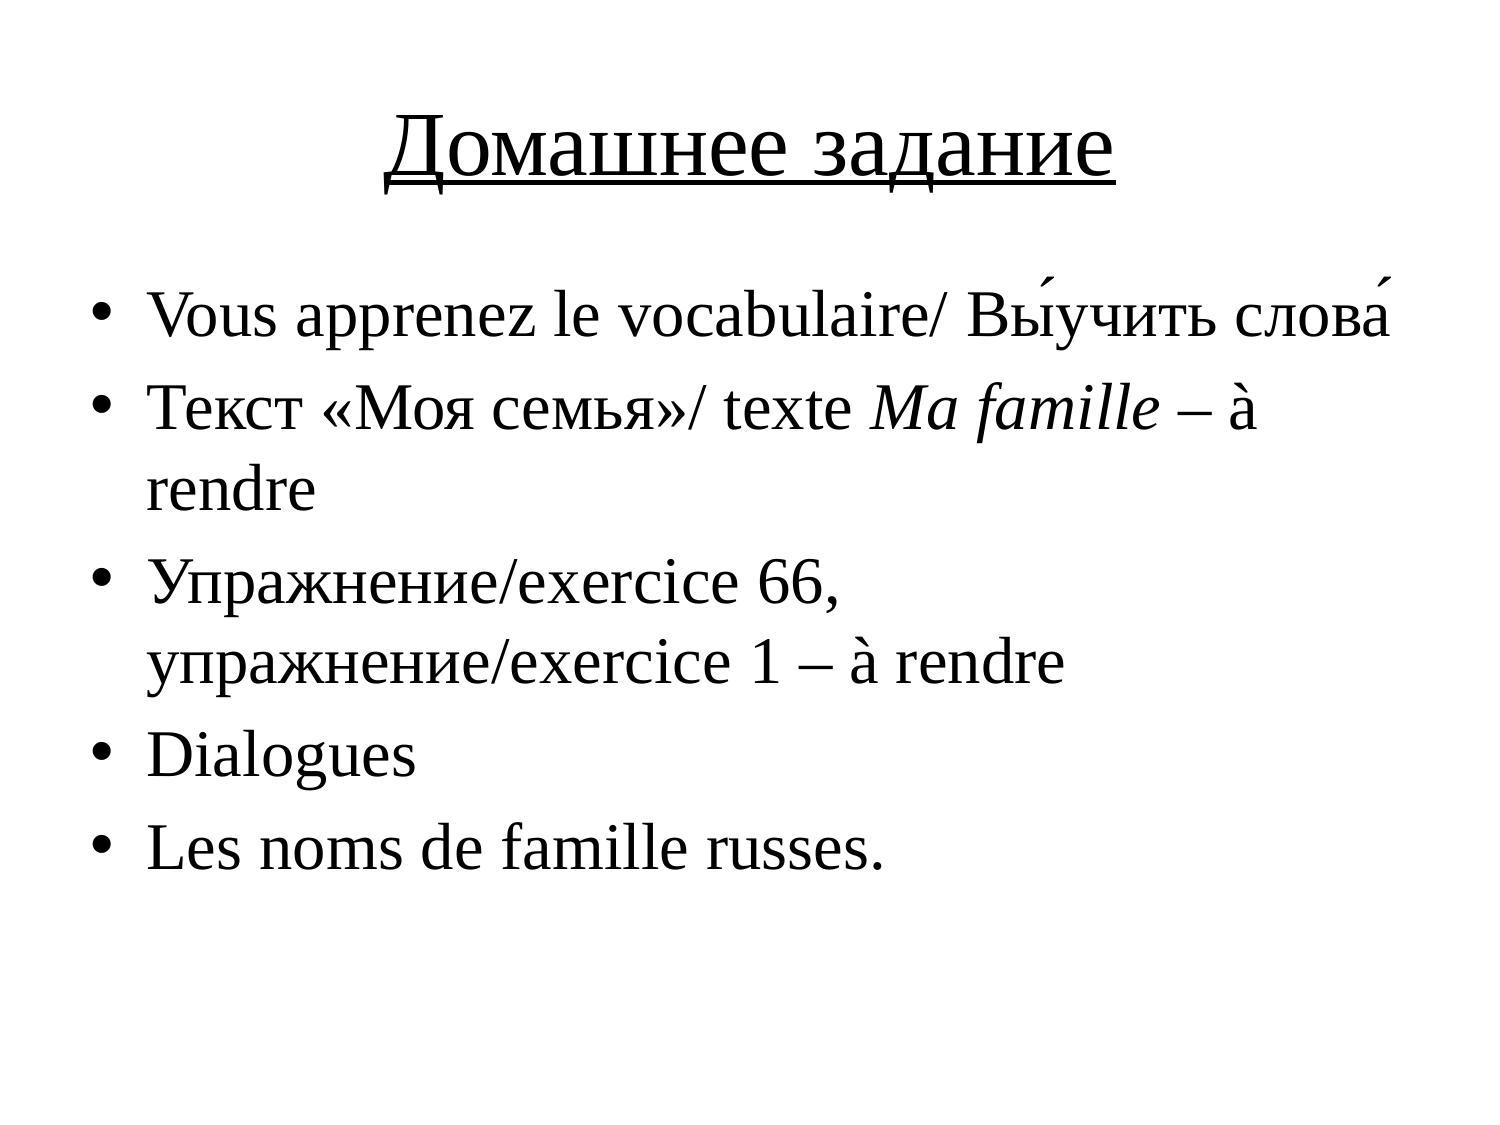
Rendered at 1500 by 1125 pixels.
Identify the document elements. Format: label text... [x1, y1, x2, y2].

title Домашнее задание [75, 45, 1425, 233]
list Vous apprenez le vocabulaire/ Вы́учить слова́ Текст «Моя семья»/ texte Ma famille – à rendre Упражнение/exercice 66, упражнение/exercice 1 – à rendre Dialogues Les noms de famille russes. [75, 262, 1425, 1005]
